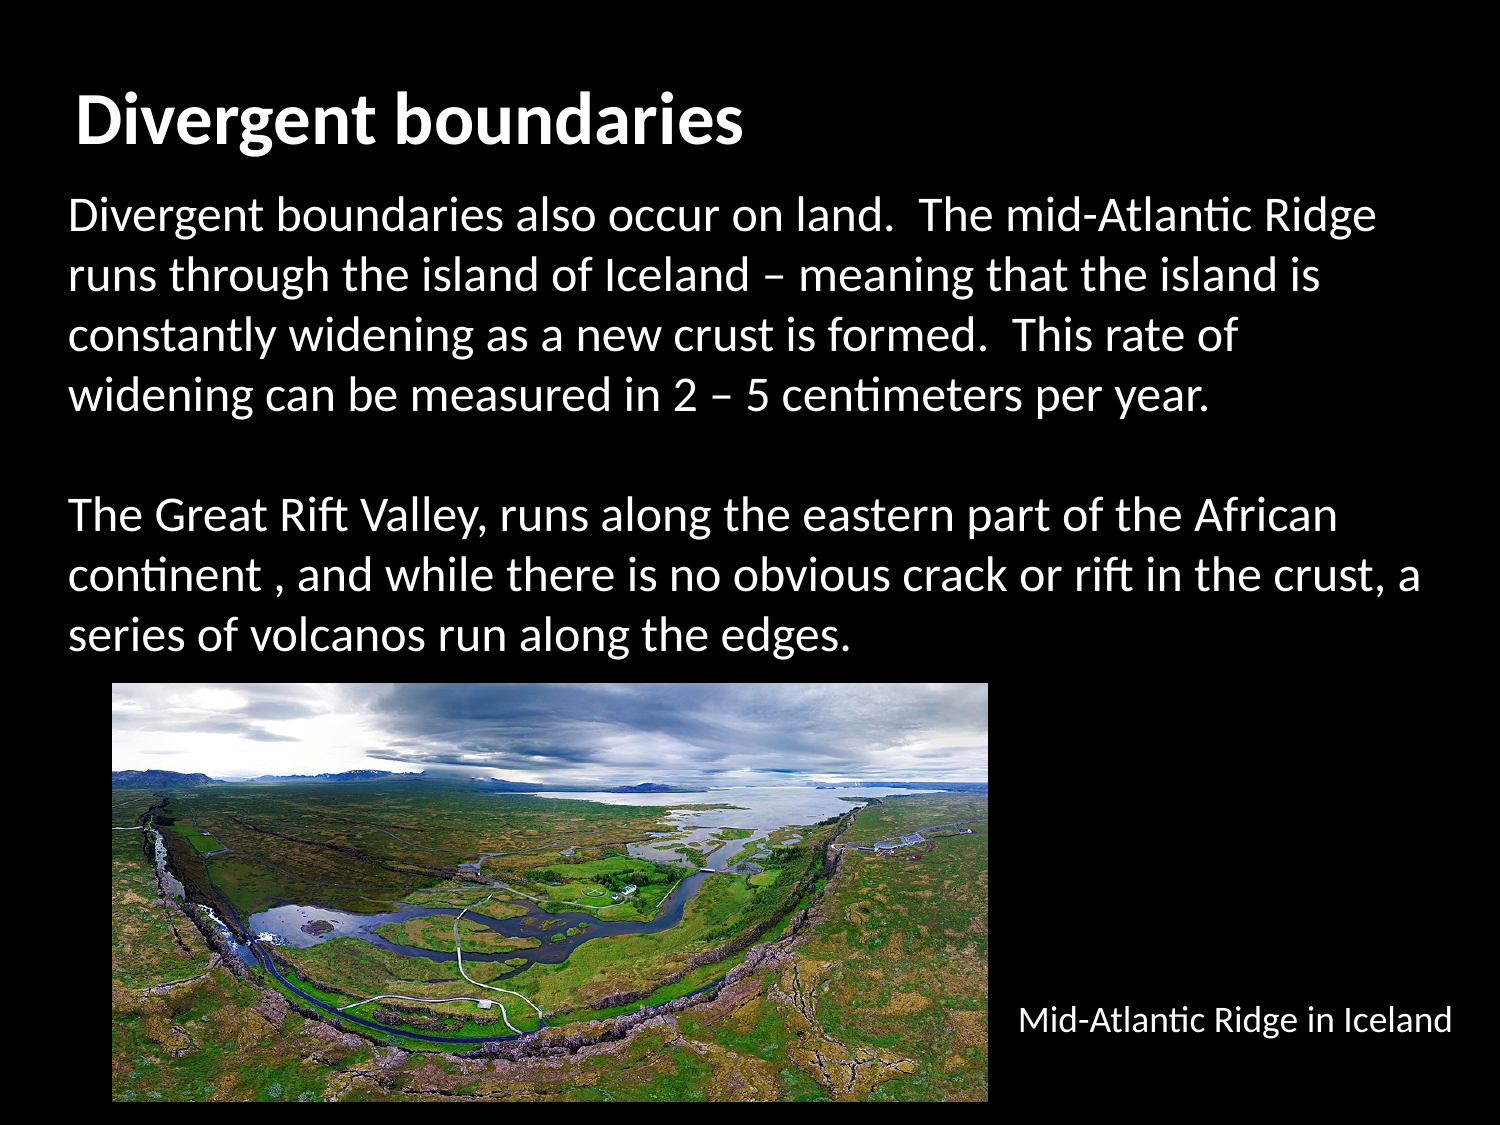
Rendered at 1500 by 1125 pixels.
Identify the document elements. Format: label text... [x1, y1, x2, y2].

picture [112, 683, 988, 1102]
text_box Divergent boundaries also occur on land. The mid-Atlantic Ridge runs through the island of Iceland – meaning that the island is constantly widening as a new crust is formed. This rate of widening can be measured in 2 – 5 centimeters per year. The Great Rift Valley, runs along the eastern part of the African continent , and while there is no obvious crack or rift in the crust, a series of volcanos run along the edges. [53, 174, 1441, 669]
text_box Divergent boundaries [60, 62, 761, 168]
text_box Mid-Atlantic Ridge in Iceland [1003, 987, 1469, 1048]
